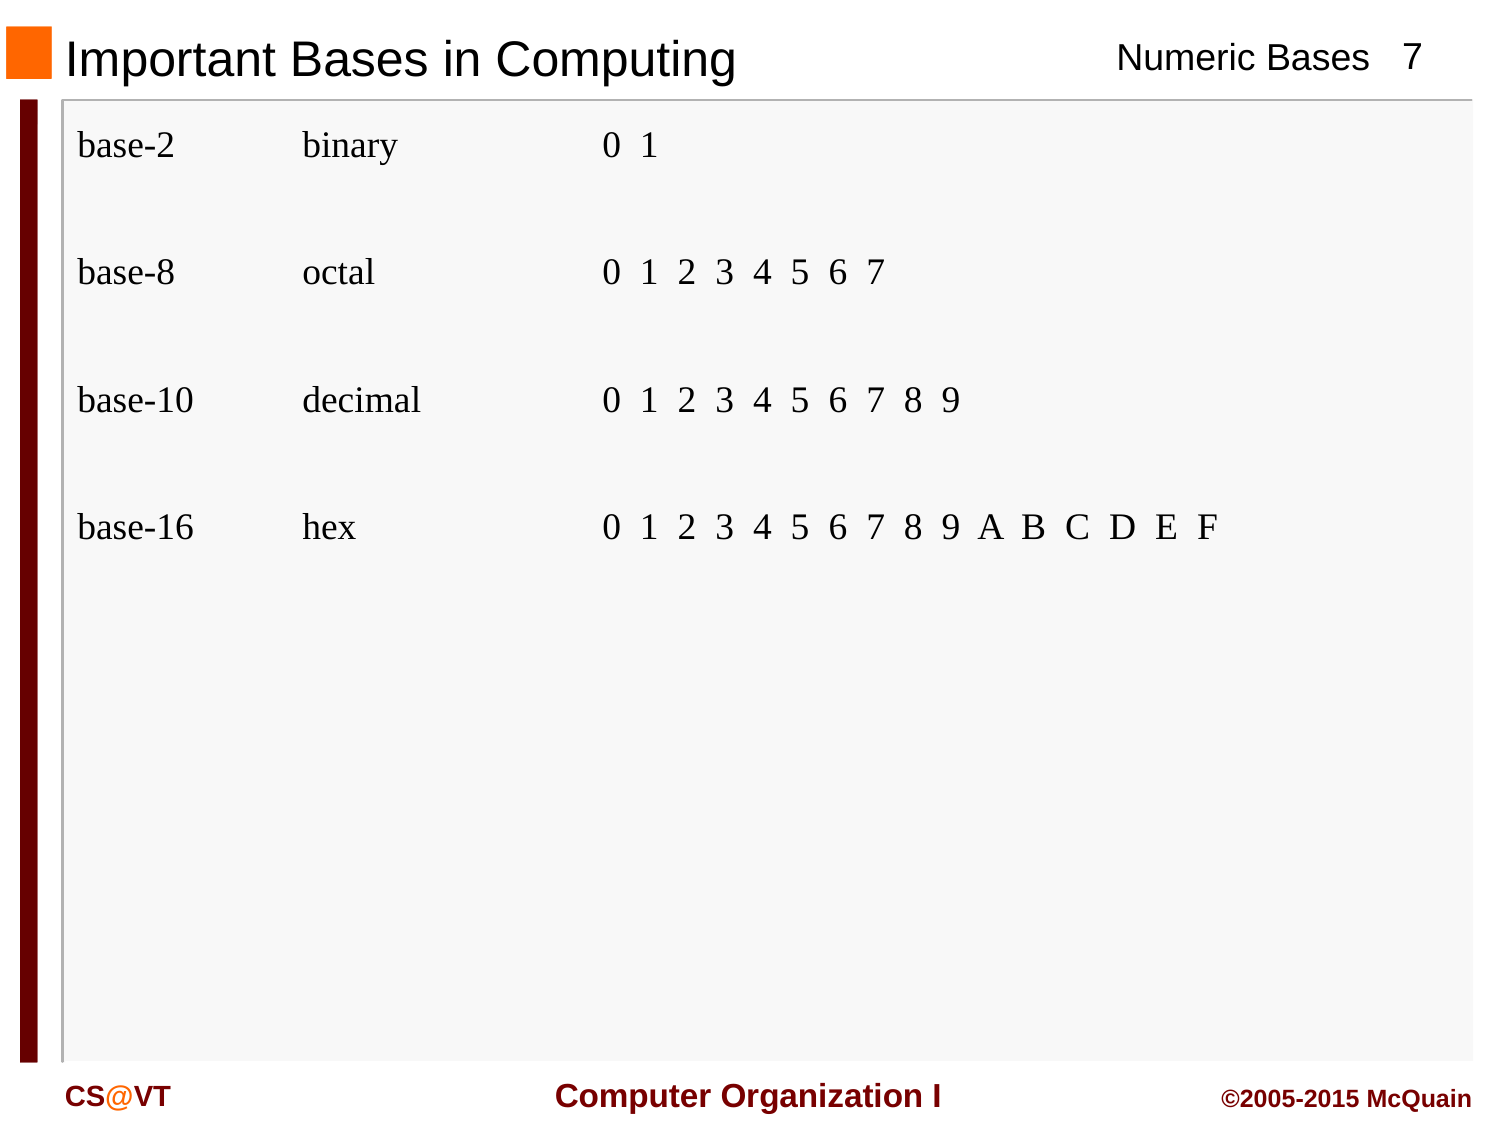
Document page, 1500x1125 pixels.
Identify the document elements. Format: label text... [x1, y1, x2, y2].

title Important Bases in Computing [50, 28, 1000, 85]
text_box base-2 binary 0 1 base-8 octal 0 1 2 3 4 5 6 7 base-10 decimal 0 1 2 3 4 5 6 7 8 9 base-16 hex 0 1 2 3 4 5 6 7 8 9 A B C D E F [62, 112, 1463, 555]
